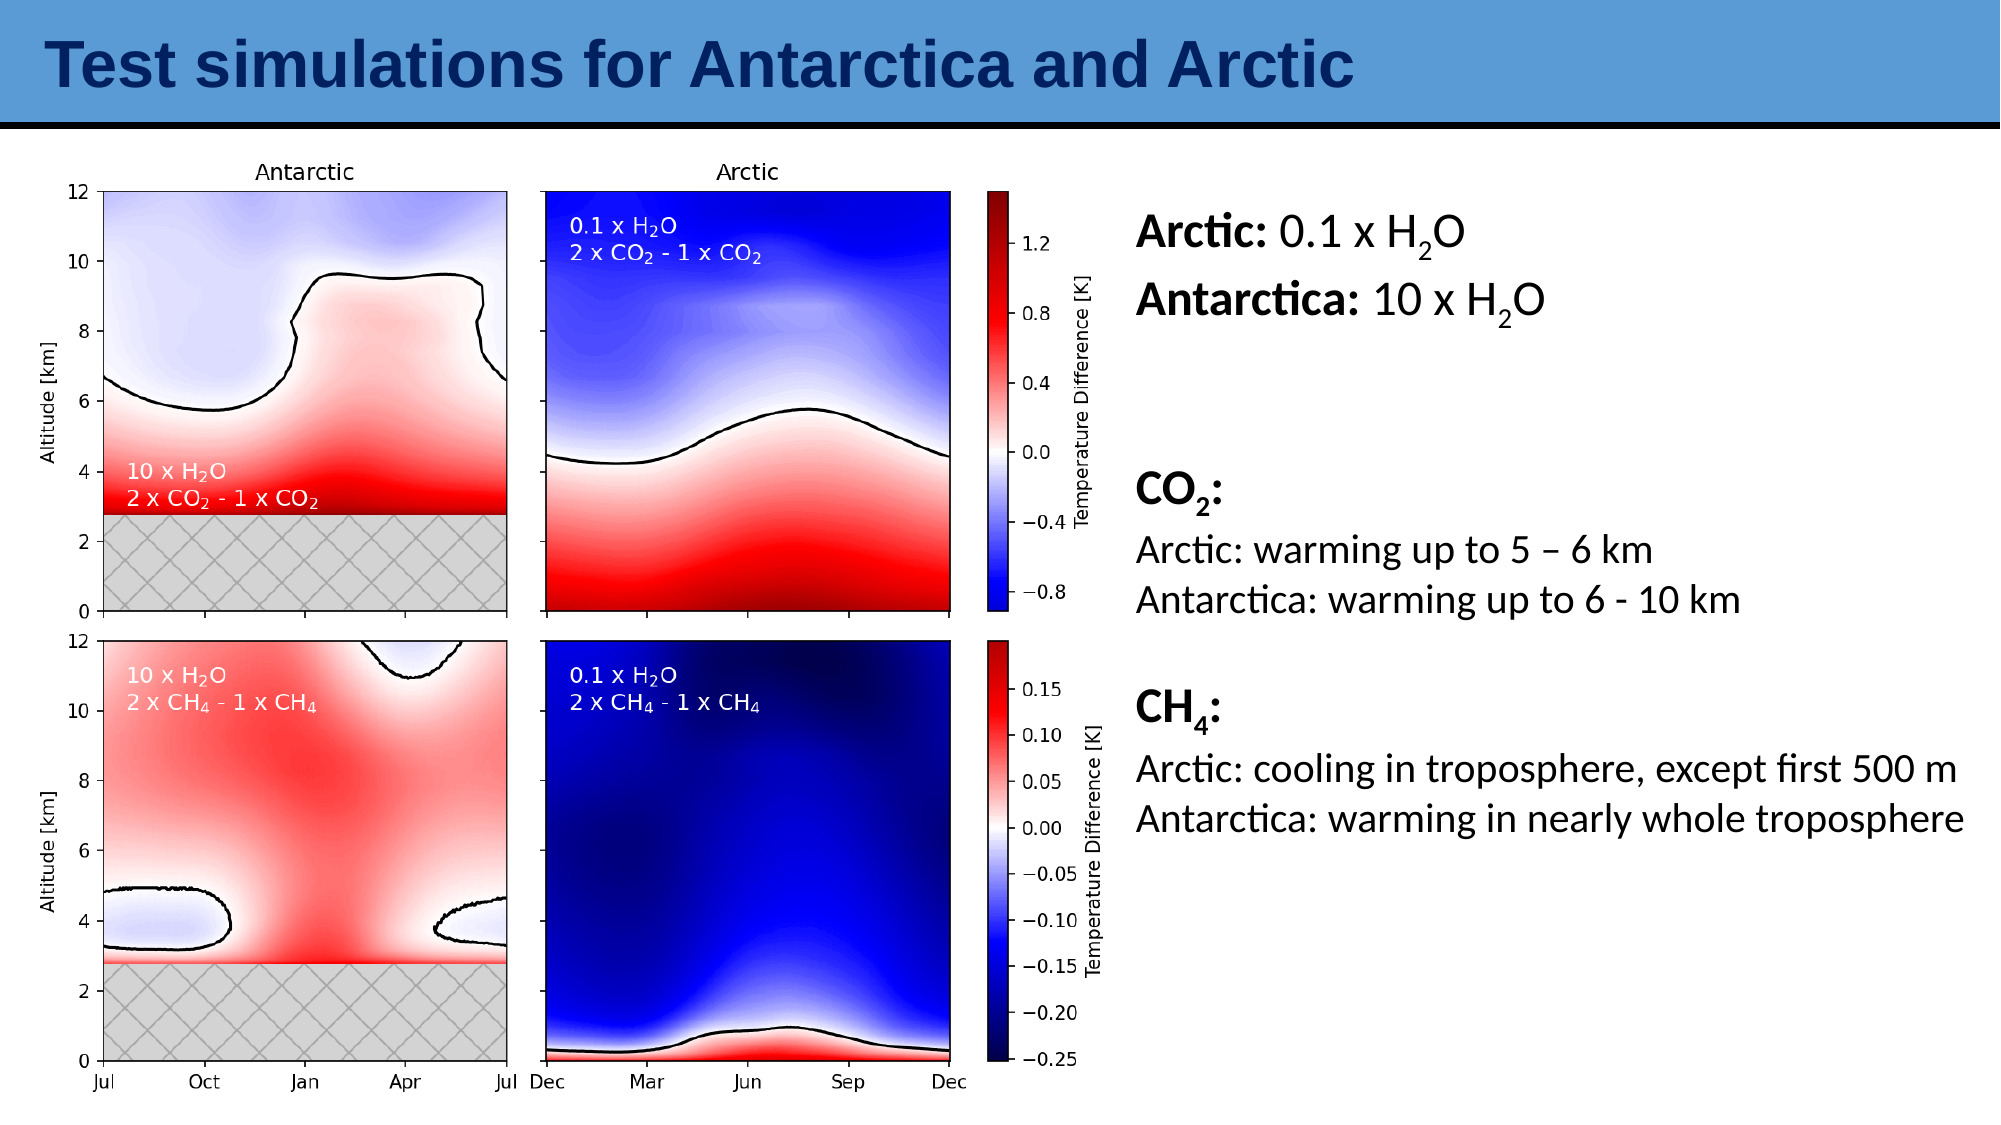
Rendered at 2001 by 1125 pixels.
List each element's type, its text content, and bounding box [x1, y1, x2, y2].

picture [35, 157, 1110, 1097]
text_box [0, 0, 2000, 126]
text_box Arctic: 0.1 x H2O Antarctica: 10 x H2O CO2: Arctic: warming up to 5 – 6 km Antarctica: warming up to 6 - 10 km CH4: Arctic: cooling in troposphere, except first 500 m Antarctica: warming in nearly whole troposphere [1121, 190, 2000, 899]
